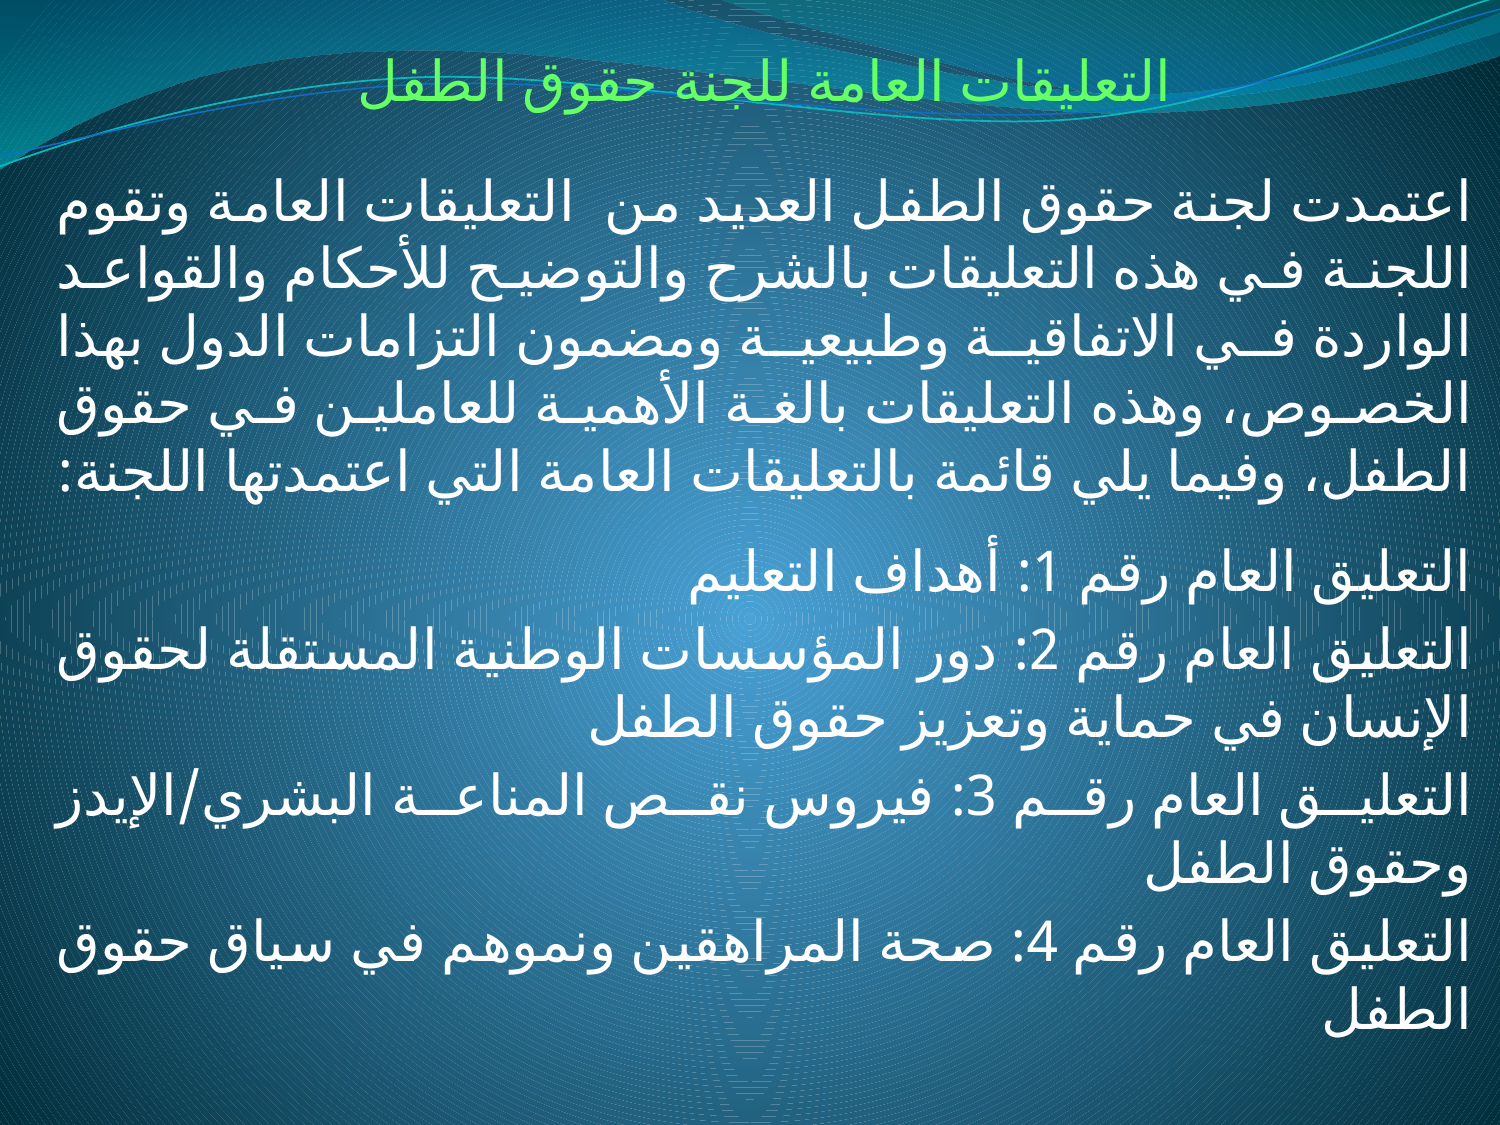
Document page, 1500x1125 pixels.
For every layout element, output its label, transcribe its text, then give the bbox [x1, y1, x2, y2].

subtitle التعليقات العامة للجنة حقوق الطفل اعتمدت لجنة حقوق الطفل العديد من التعليقات العامة وتقوم اللجنة في هذه التعليقات بالشرح والتوضيح للأحكام والقواعد الواردة في الاتفاقية وطبيعية ومضمون التزامات الدول بهذا الخصوص، وهذه التعليقات بالغة الأهمية للعاملين في حقوق الطفل، وفيما يلي قائمة بالتعليقات العامة التي اعتمدتها اللجنة: التعليق العام رقم 1: أهداف التعليم التعليق العام رقم 2: دور المؤسسات الوطنية المستقلة لحقوق الإنسان في حماية وتعزيز حقوق الطفل التعليق العام رقم 3: فيروس نقص المناعة البشري/الإيدز وحقوق الطفل التعليق العام رقم 4: صحة المراهقين ونموهم في سياق حقوق الطفل [50, 37, 1475, 1088]
